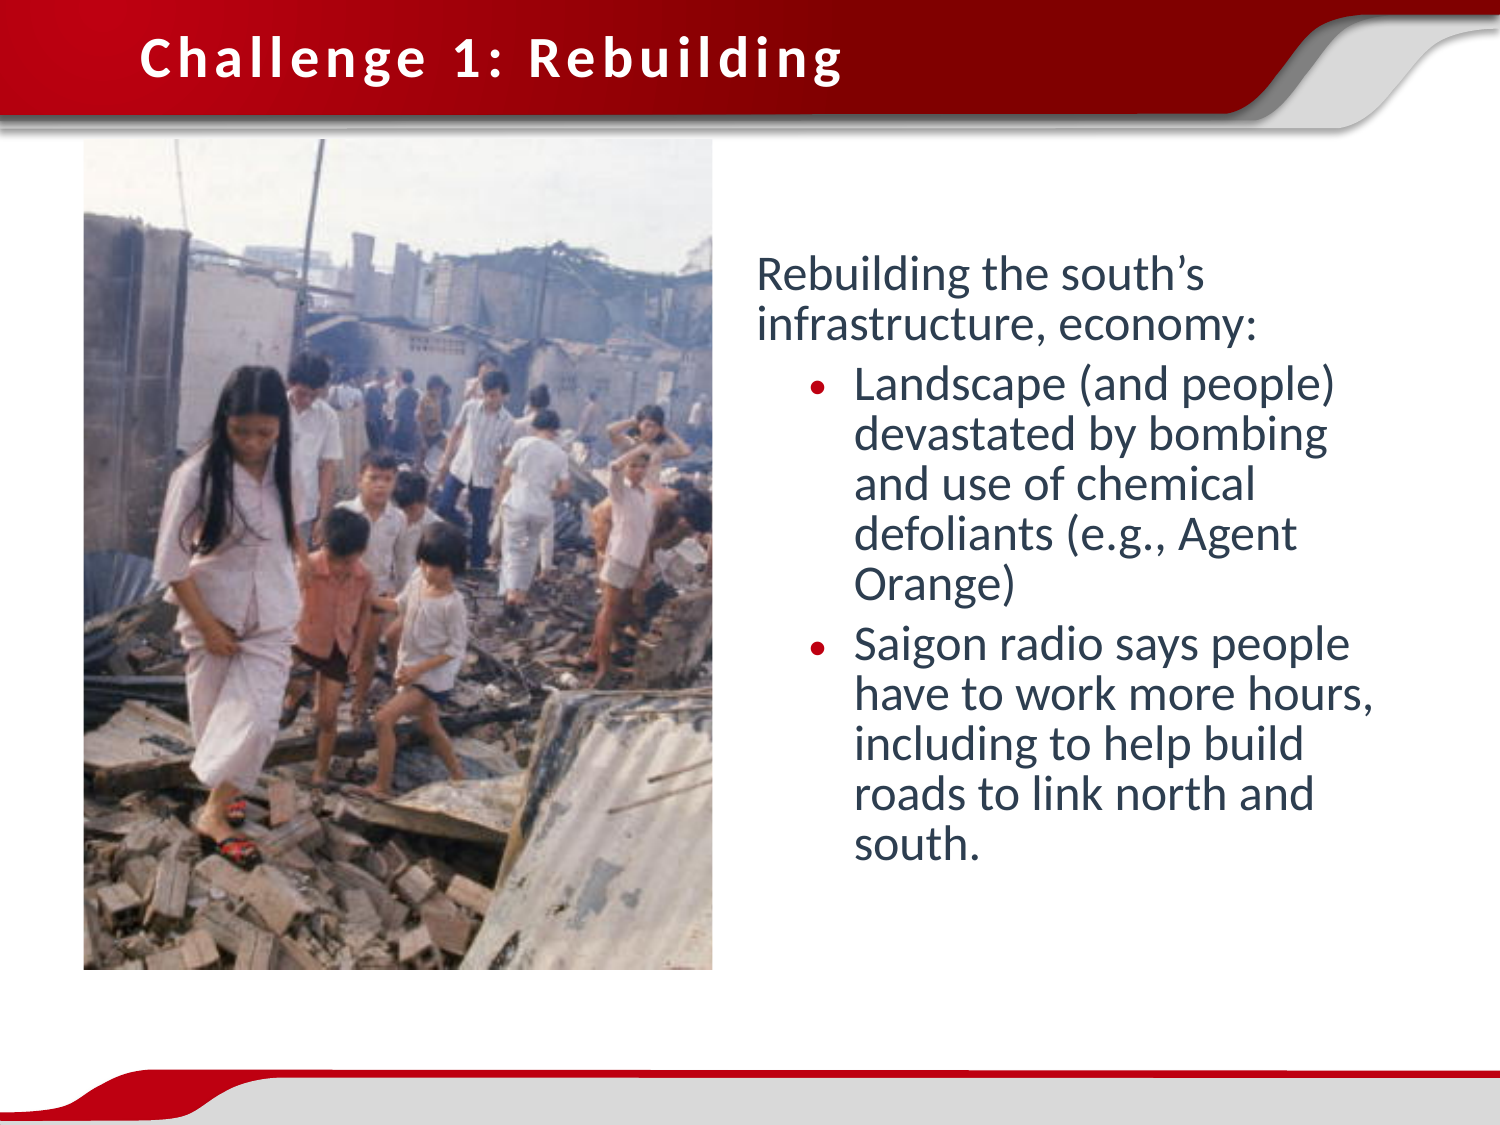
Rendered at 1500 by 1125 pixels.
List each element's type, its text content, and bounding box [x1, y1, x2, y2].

title Challenge 1: Rebuilding [125, 21, 995, 100]
picture [82, 139, 714, 970]
list Rebuilding the south’s infrastructure, economy: Landscape (and people) devastated by bombing and use of chemical defoliants (e.g., Agent Orange) Saigon radio says people have to work more hours, including to help build roads to link north and south. [741, 216, 1431, 970]
